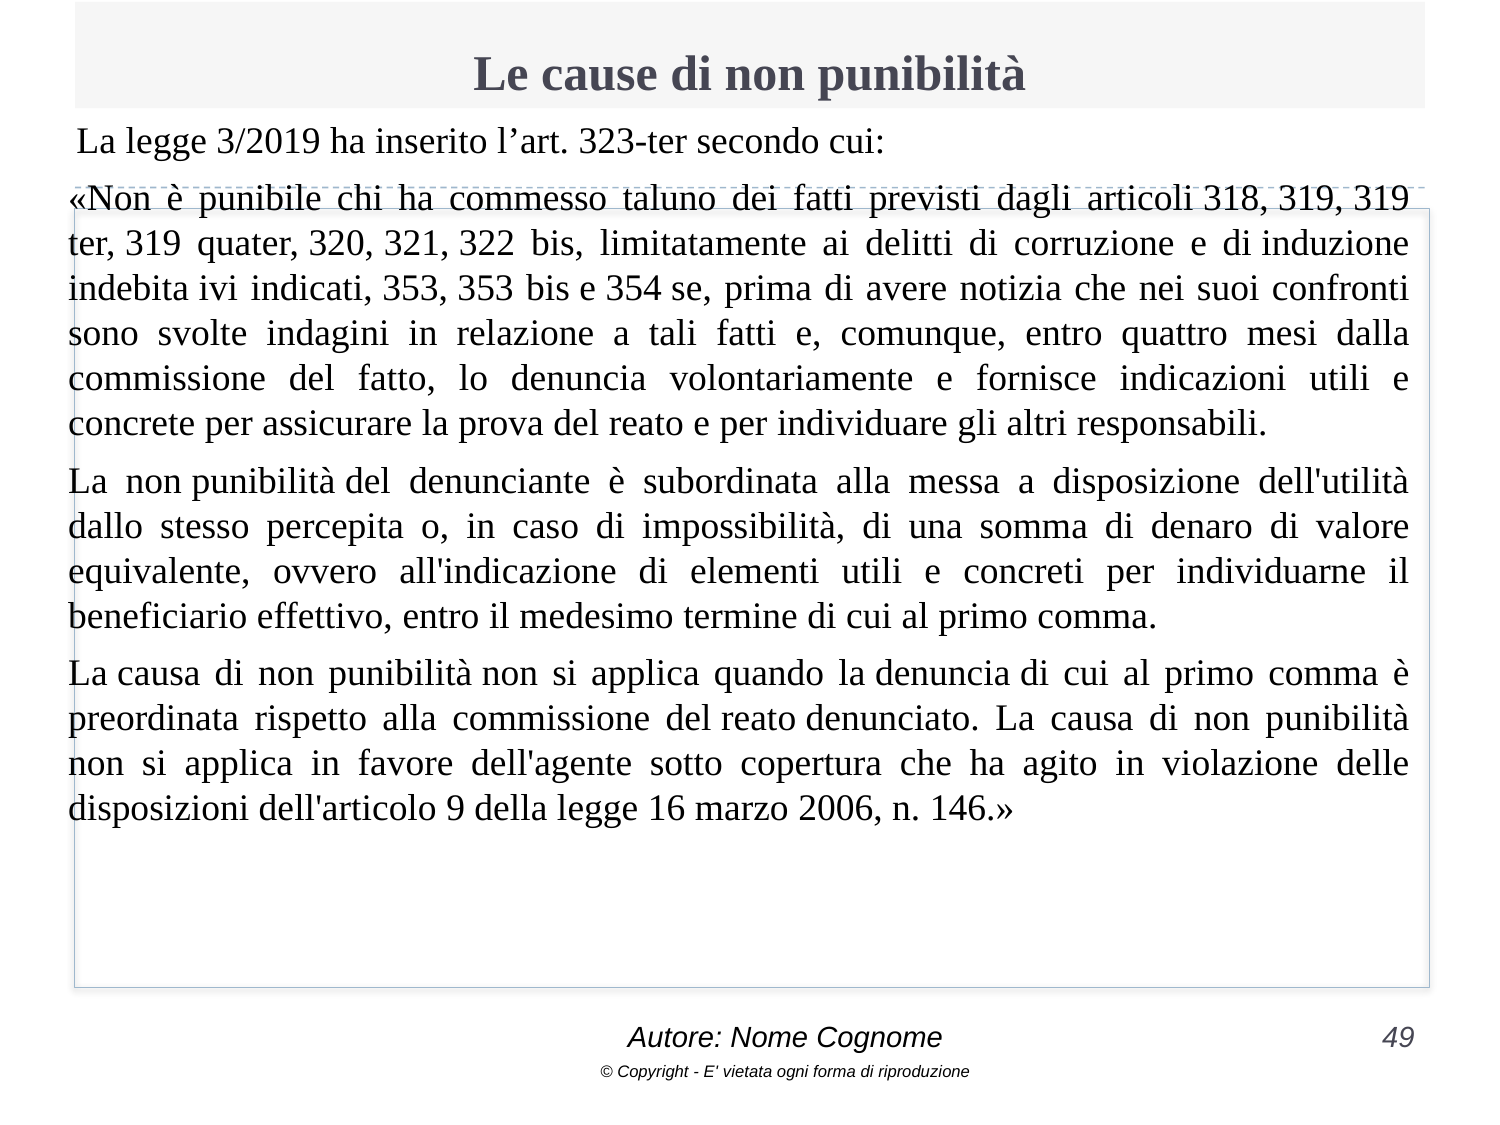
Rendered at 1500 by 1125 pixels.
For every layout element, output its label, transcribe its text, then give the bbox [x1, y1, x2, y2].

list La legge 3/2019 ha inserito l’art. 323-ter secondo cui: «Non è punibile chi ha commesso taluno dei fatti previsti dagli articoli 318, 319, 319 ter, 319 quater, 320, 321, 322 bis, limitatamente ai delitti di corruzione e di induzione indebita ivi indicati, 353, 353 bis e 354 se, prima di avere notizia che nei suoi confronti sono svolte indagini in relazione a tali fatti e, comunque, entro quattro mesi dalla commissione del fatto, lo denuncia volontariamente e fornisce indicazioni utili e concrete per assicurare la prova del reato e per individuare gli altri responsabili. La non punibilità del denunciante è subordinata alla messa a disposizione dell'utilità dallo stesso percepita o, in caso di impossibilità, di una somma di denaro di valore equivalente, ovvero all'indicazione di elementi utili e concreti per individuarne il beneficiario effettivo, entro il medesimo termine di cui al primo comma. La causa di non punibilità non si applica quando la denuncia di cui al primo comma è preordinata rispetto alla commissione del reato denunciato. La causa di non punibilità non si applica in favore dell'agente sotto copertura che ha agito in violazione delle disposizioni dell'articolo 9 della legge 16 marzo 2006, n. 146.» [53, 108, 1427, 996]
title Le cause di non punibilità [75, 1, 1425, 109]
